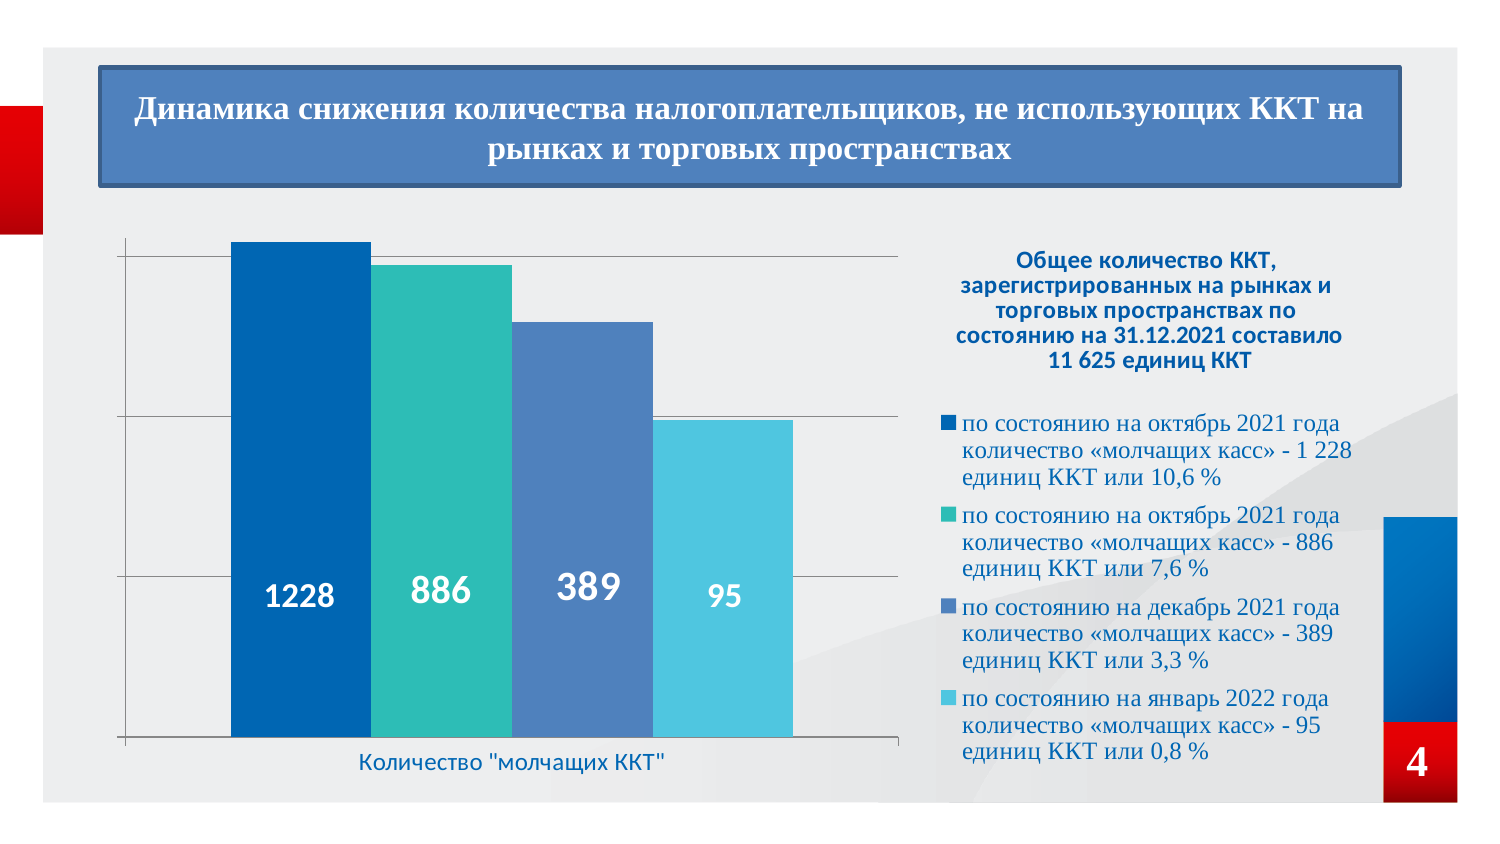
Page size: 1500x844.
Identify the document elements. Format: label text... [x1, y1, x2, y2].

text_box 4 [1375, 717, 1459, 800]
picture [0, 0, 1500, 844]
chart [100, 226, 1365, 789]
text_box Динамика снижения количества налогоплательщиков, не использующих ККТ на рынках и торговых пространствах [98, 65, 1402, 188]
